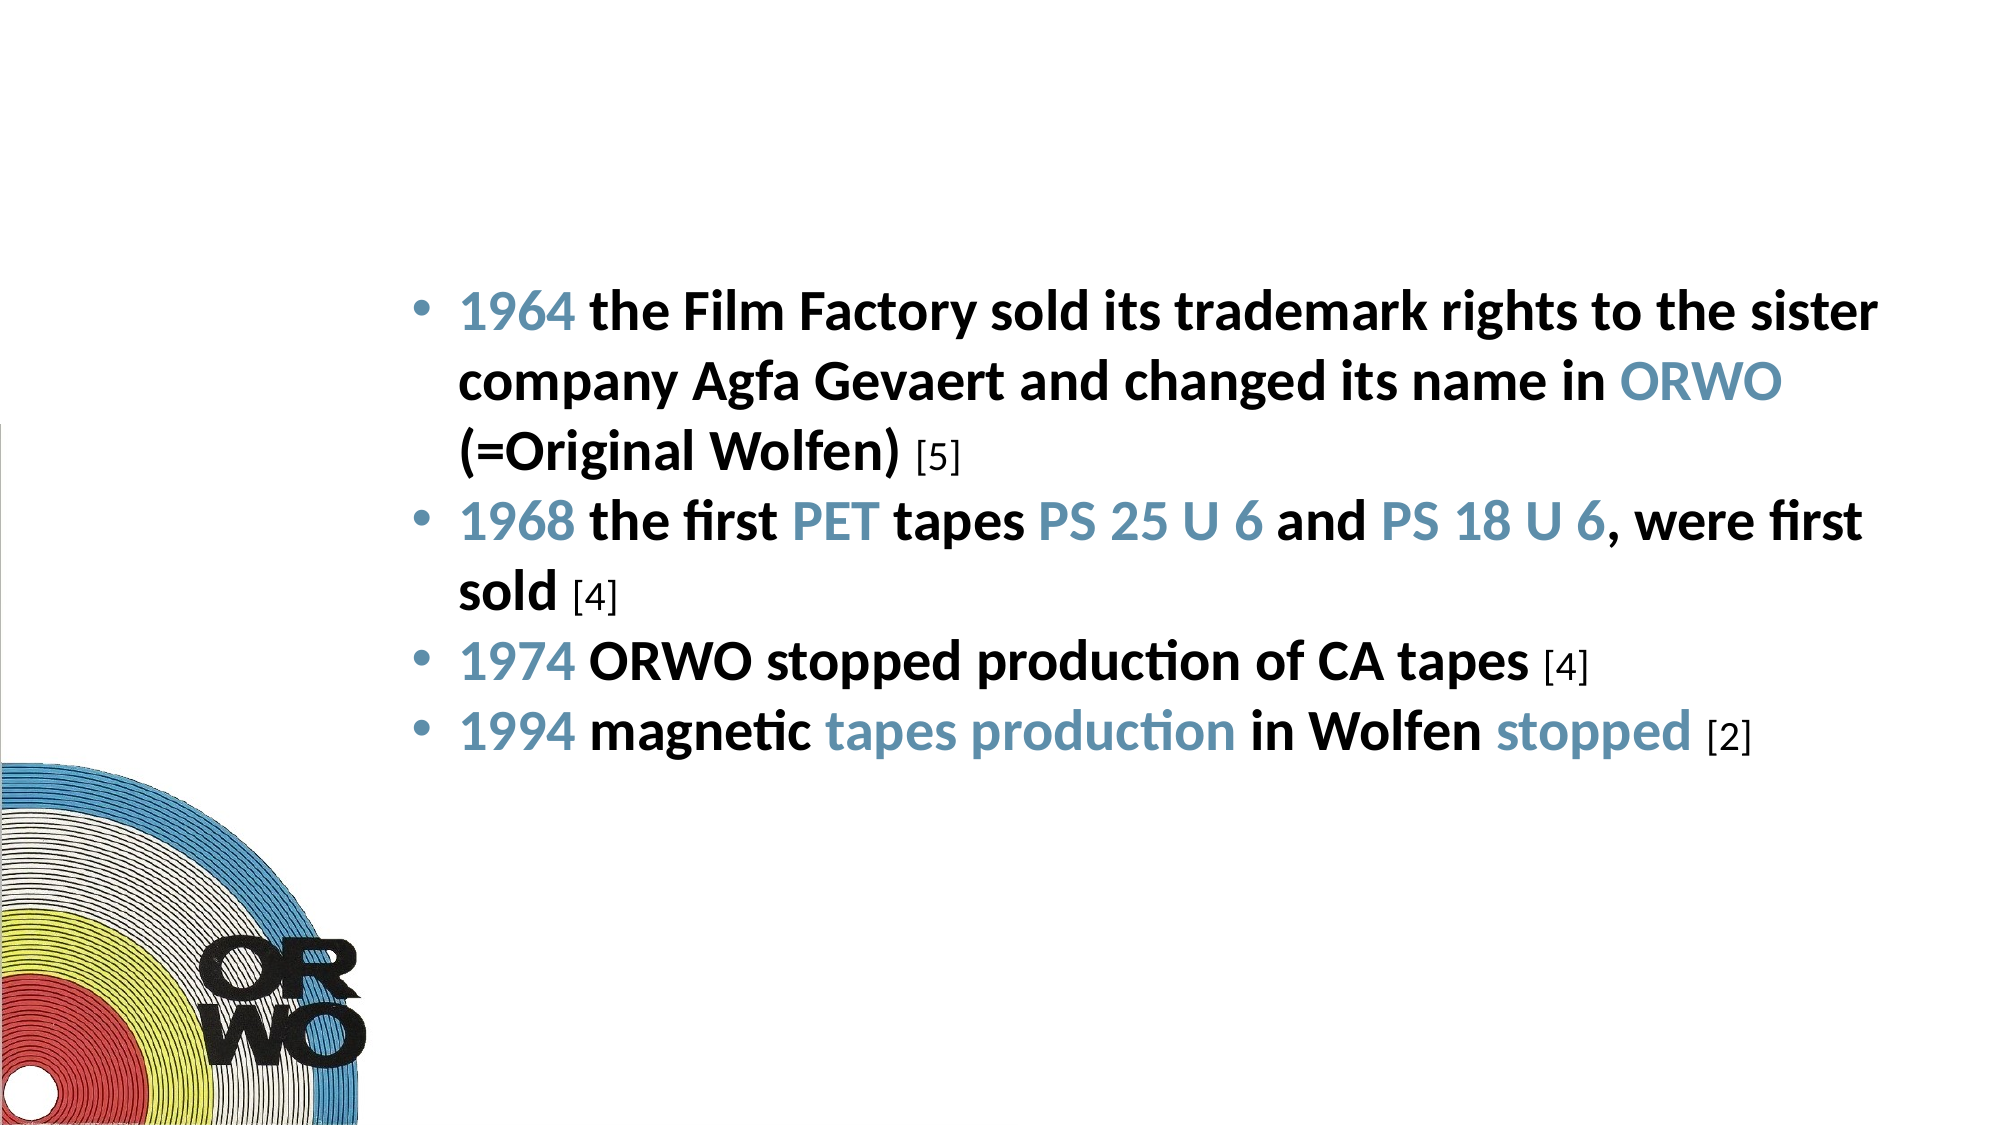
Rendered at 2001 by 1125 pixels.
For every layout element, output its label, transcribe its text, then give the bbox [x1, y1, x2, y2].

text_box 1964 the Film Factory sold its trademark rights to the sister company Agfa Gevaert and changed its name in ORWO (=Original Wolfen) [5] 1968 the first PET tapes PS 25 U 6 and PS 18 U 6, were first sold [4] 1974 ORWO stopped production of CA tapes [4] 1994 magnetic tapes production in Wolfen stopped [2] [396, 265, 1930, 770]
picture [0, 424, 1018, 1125]
